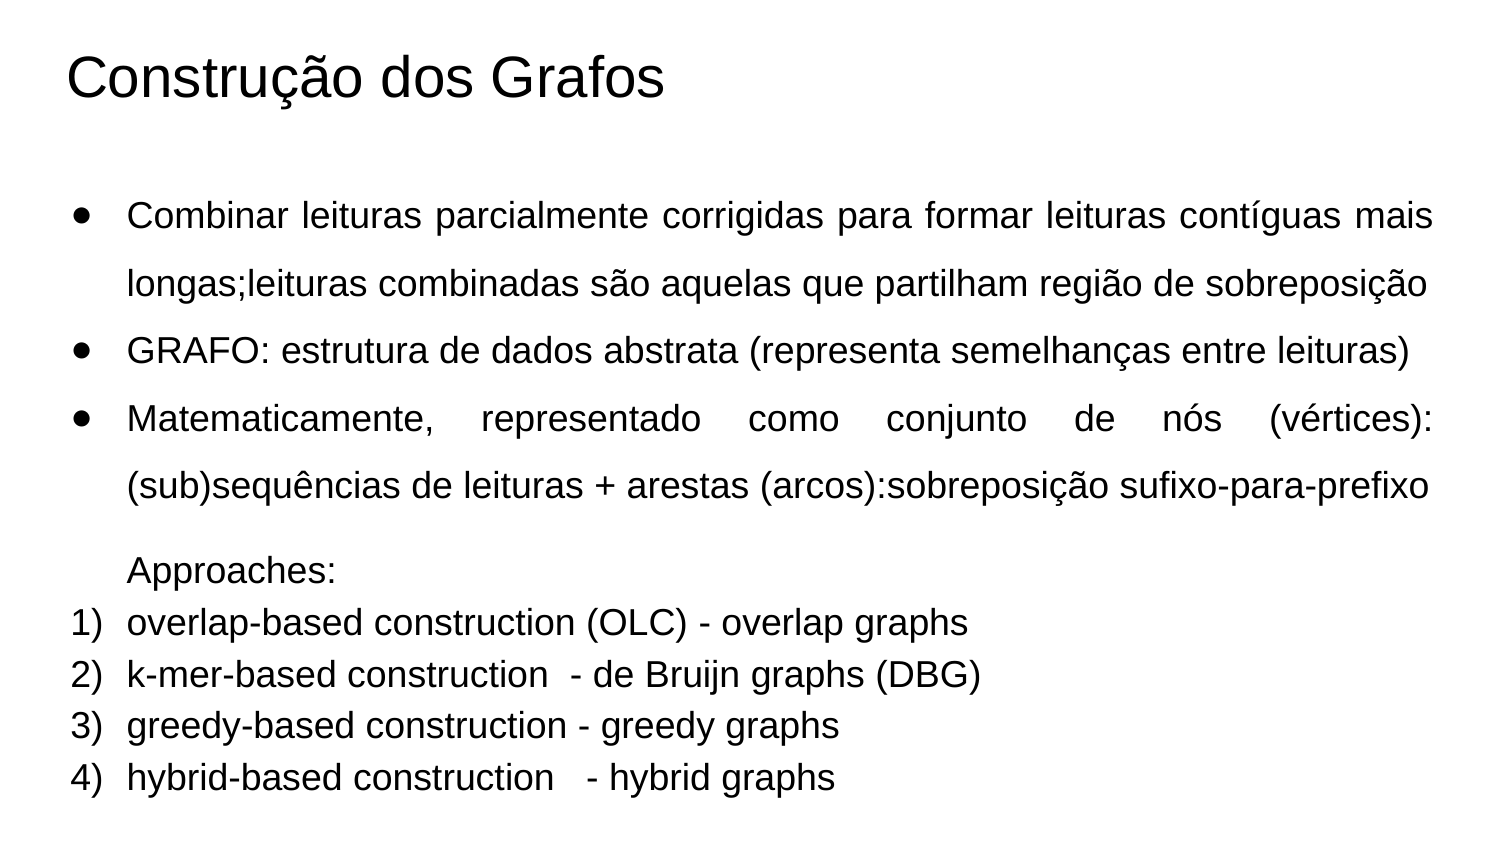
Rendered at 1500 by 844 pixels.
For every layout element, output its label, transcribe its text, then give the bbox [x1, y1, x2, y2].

list Combinar leituras parcialmente corrigidas para formar leituras contíguas mais longas;leituras combinadas são aquelas que partilham região de sobreposição GRAFO: estrutura de dados abstrata (representa semelhanças entre leituras) Matematicamente, representado como conjunto de nós (vértices): (sub)sequências de leituras + arestas (arcos):sobreposição sufixo-para-prefixo Approaches: overlap-based construction (OLC) - overlap graphs k-mer-based construction - de Bruijn graphs (DBG) greedy-based construction - greedy graphs hybrid-based construction - hybrid graphs [36, 153, 1449, 833]
title Construção dos Grafos [51, 24, 1449, 119]
